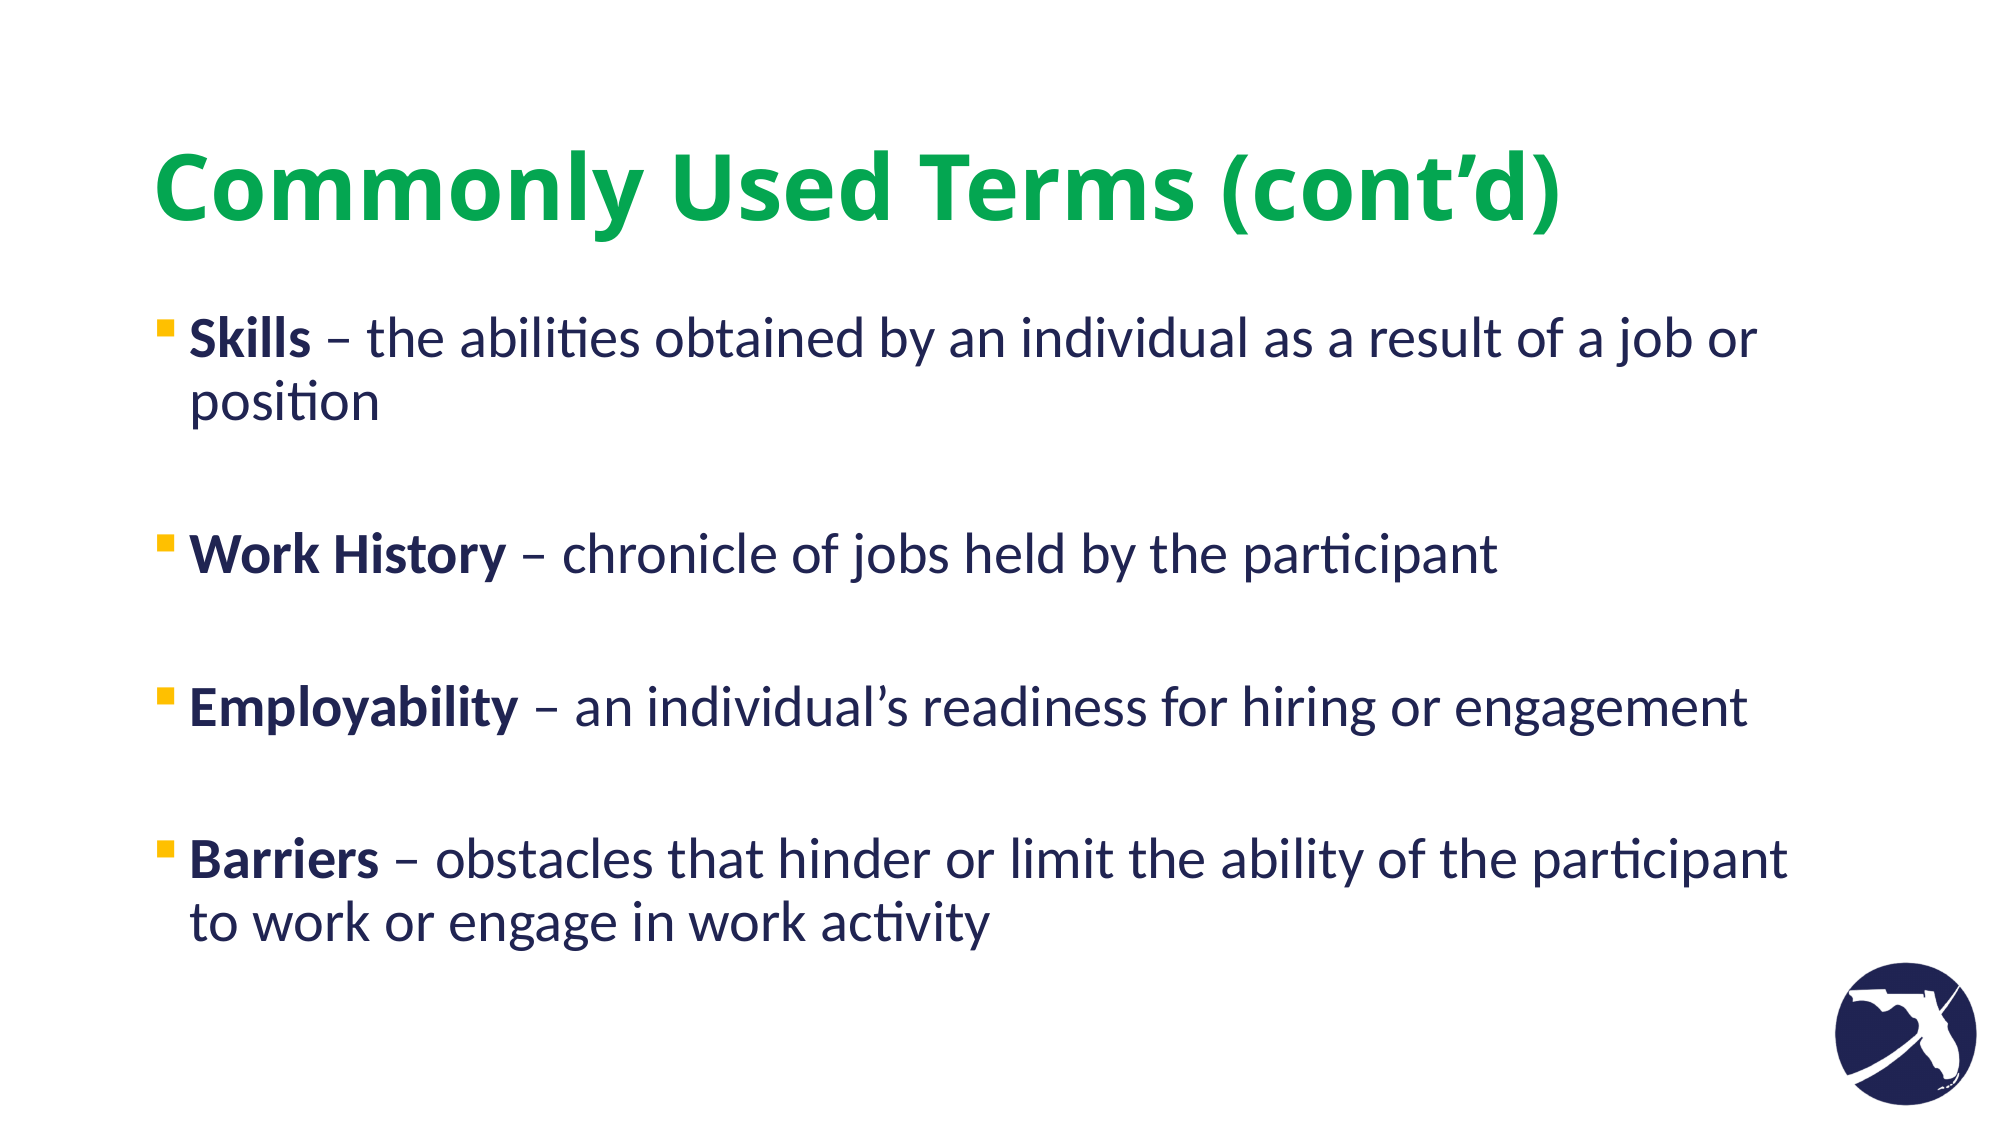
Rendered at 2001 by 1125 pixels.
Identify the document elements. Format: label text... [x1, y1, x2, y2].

picture [1834, 961, 1979, 1109]
list Skills – the abilities obtained by an individual as a result of a job or position Work History – chronicle of jobs held by the participant Employability – an individual’s readiness for hiring or engagement Barriers – obstacles that hinder or limit the ability of the participant to work or engage in work activity [137, 299, 1863, 1125]
title Commonly Used Terms (cont’d) [137, 82, 1863, 299]
